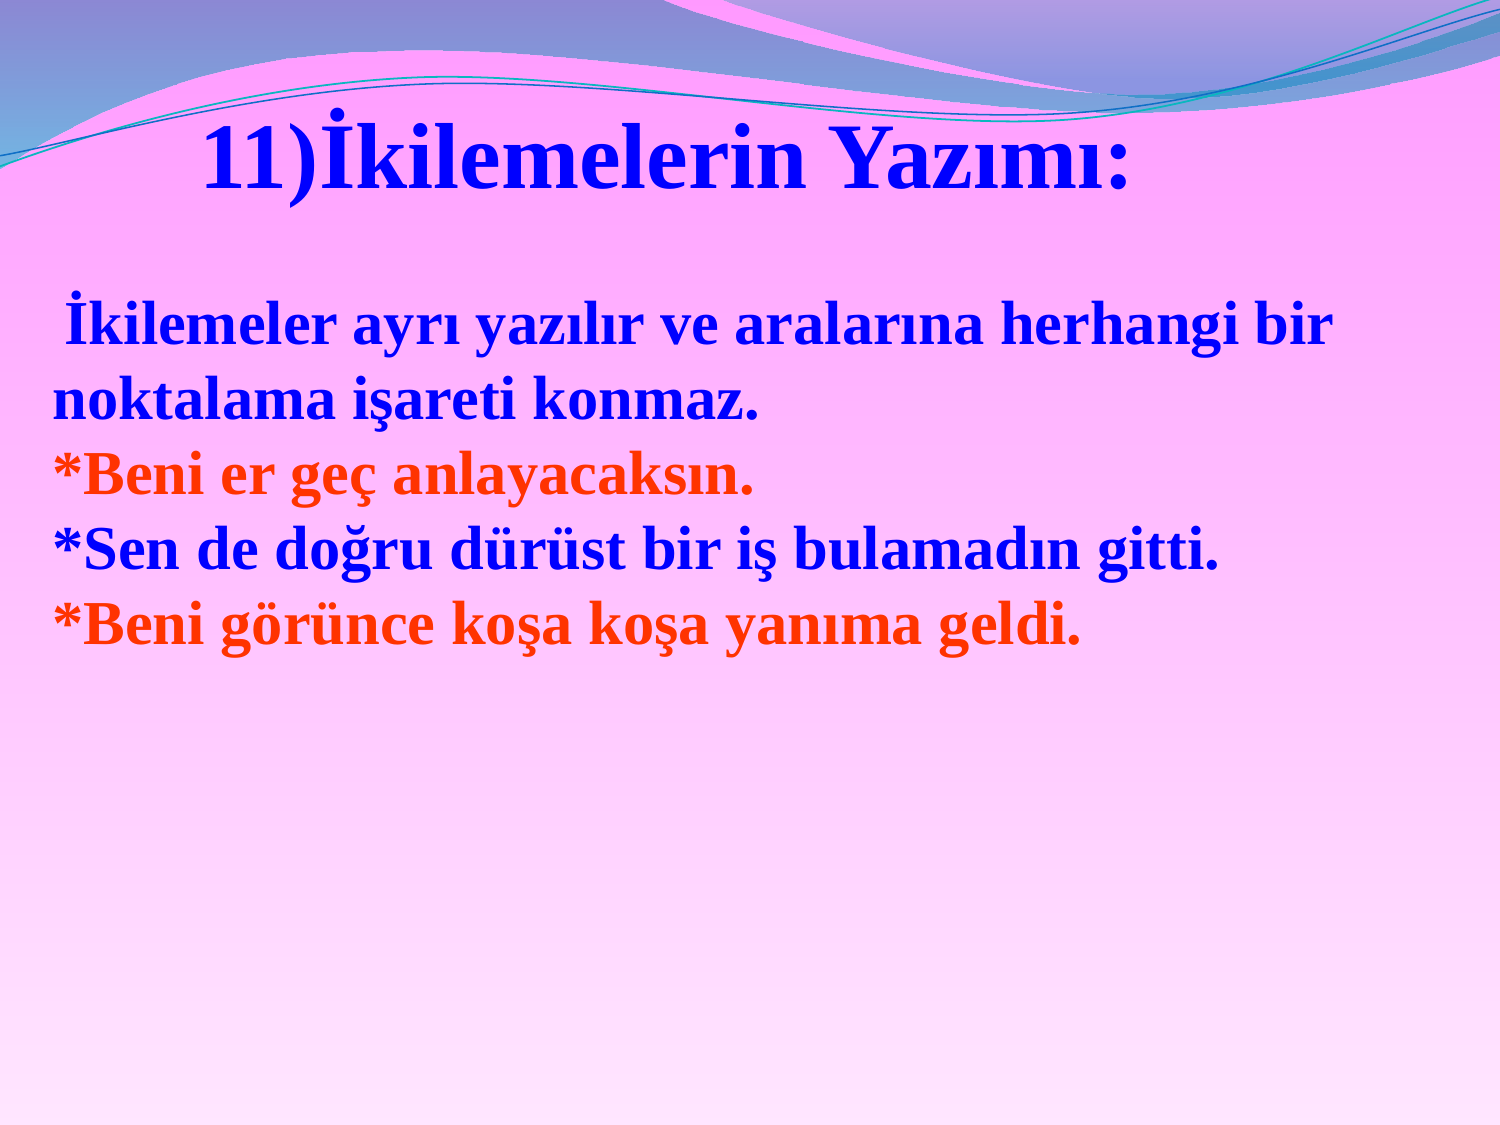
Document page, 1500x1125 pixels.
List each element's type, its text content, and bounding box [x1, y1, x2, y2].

text_box İkilemeler ayrı yazılır ve aralarına herhangi bir noktalama işareti konmaz. *Beni er geç anlayacaksın. *Sen de doğru dürüst bir iş bulamadın gitti. *Beni görünce koşa koşa yanıma geldi. [37, 275, 1461, 665]
text_box 11)İkilemelerin Yazımı: [184, 87, 1198, 215]
